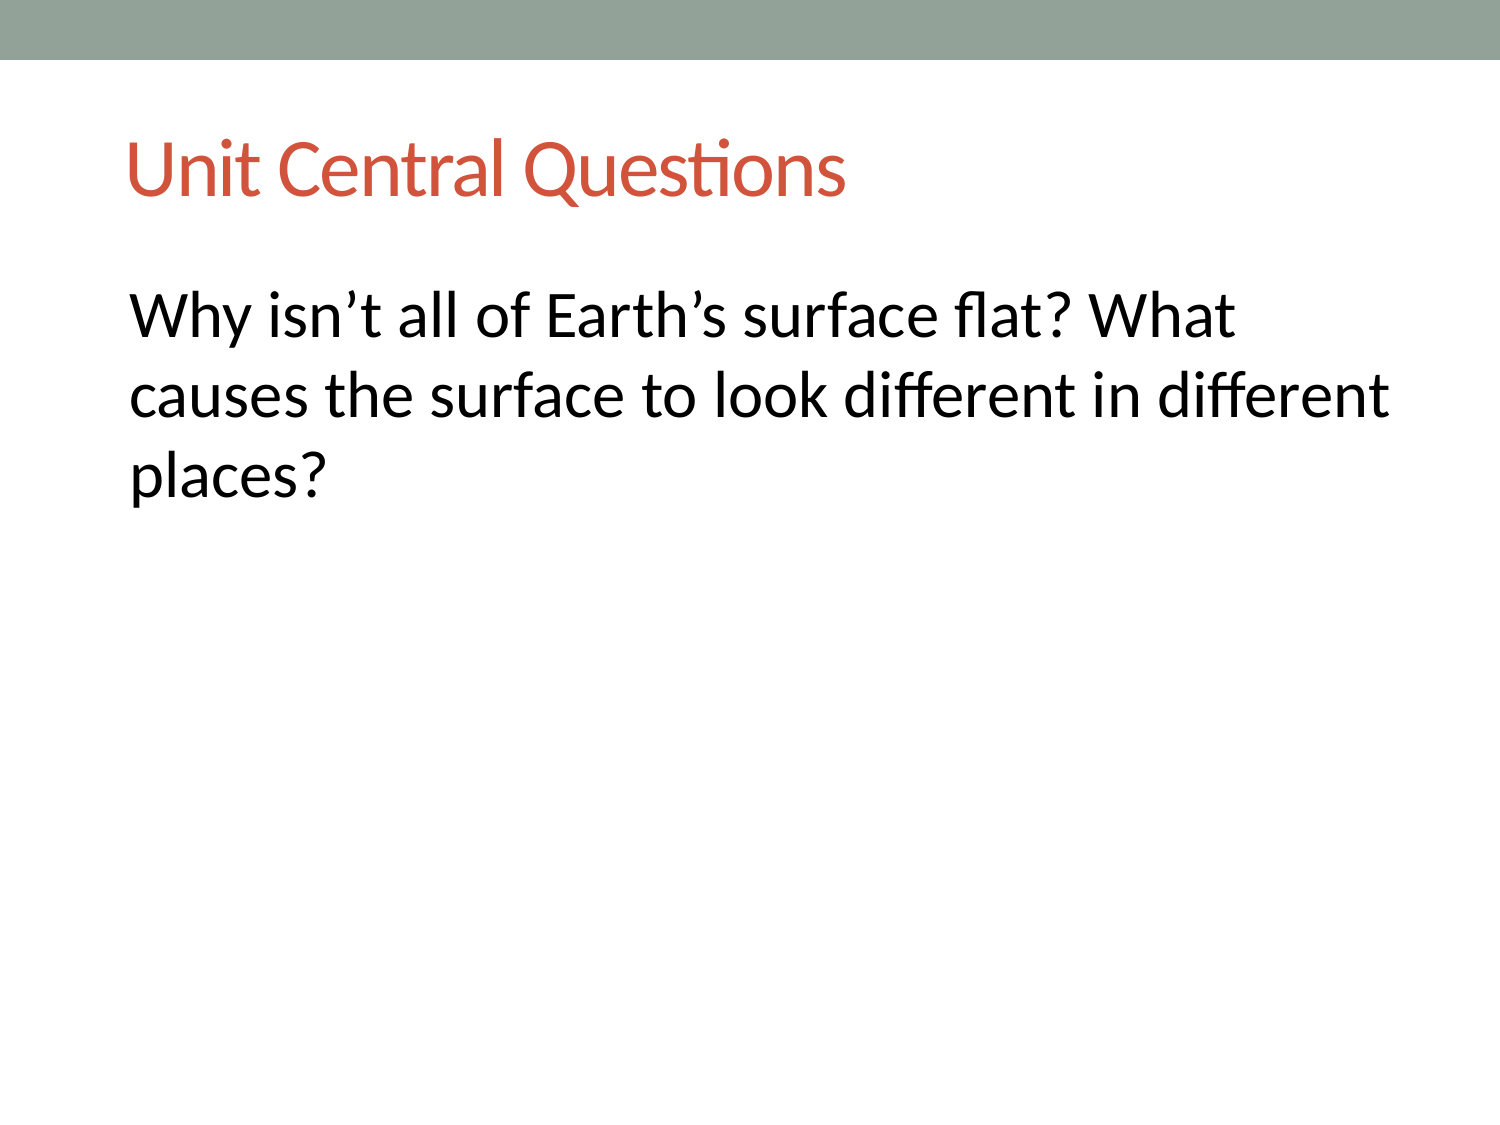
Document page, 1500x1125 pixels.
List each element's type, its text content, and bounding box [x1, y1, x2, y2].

list Why isn’t all of Earth’s surface flat? What causes the surface to look different in different places? [114, 263, 1423, 1001]
title Unit Central Questions [109, 81, 1428, 245]
